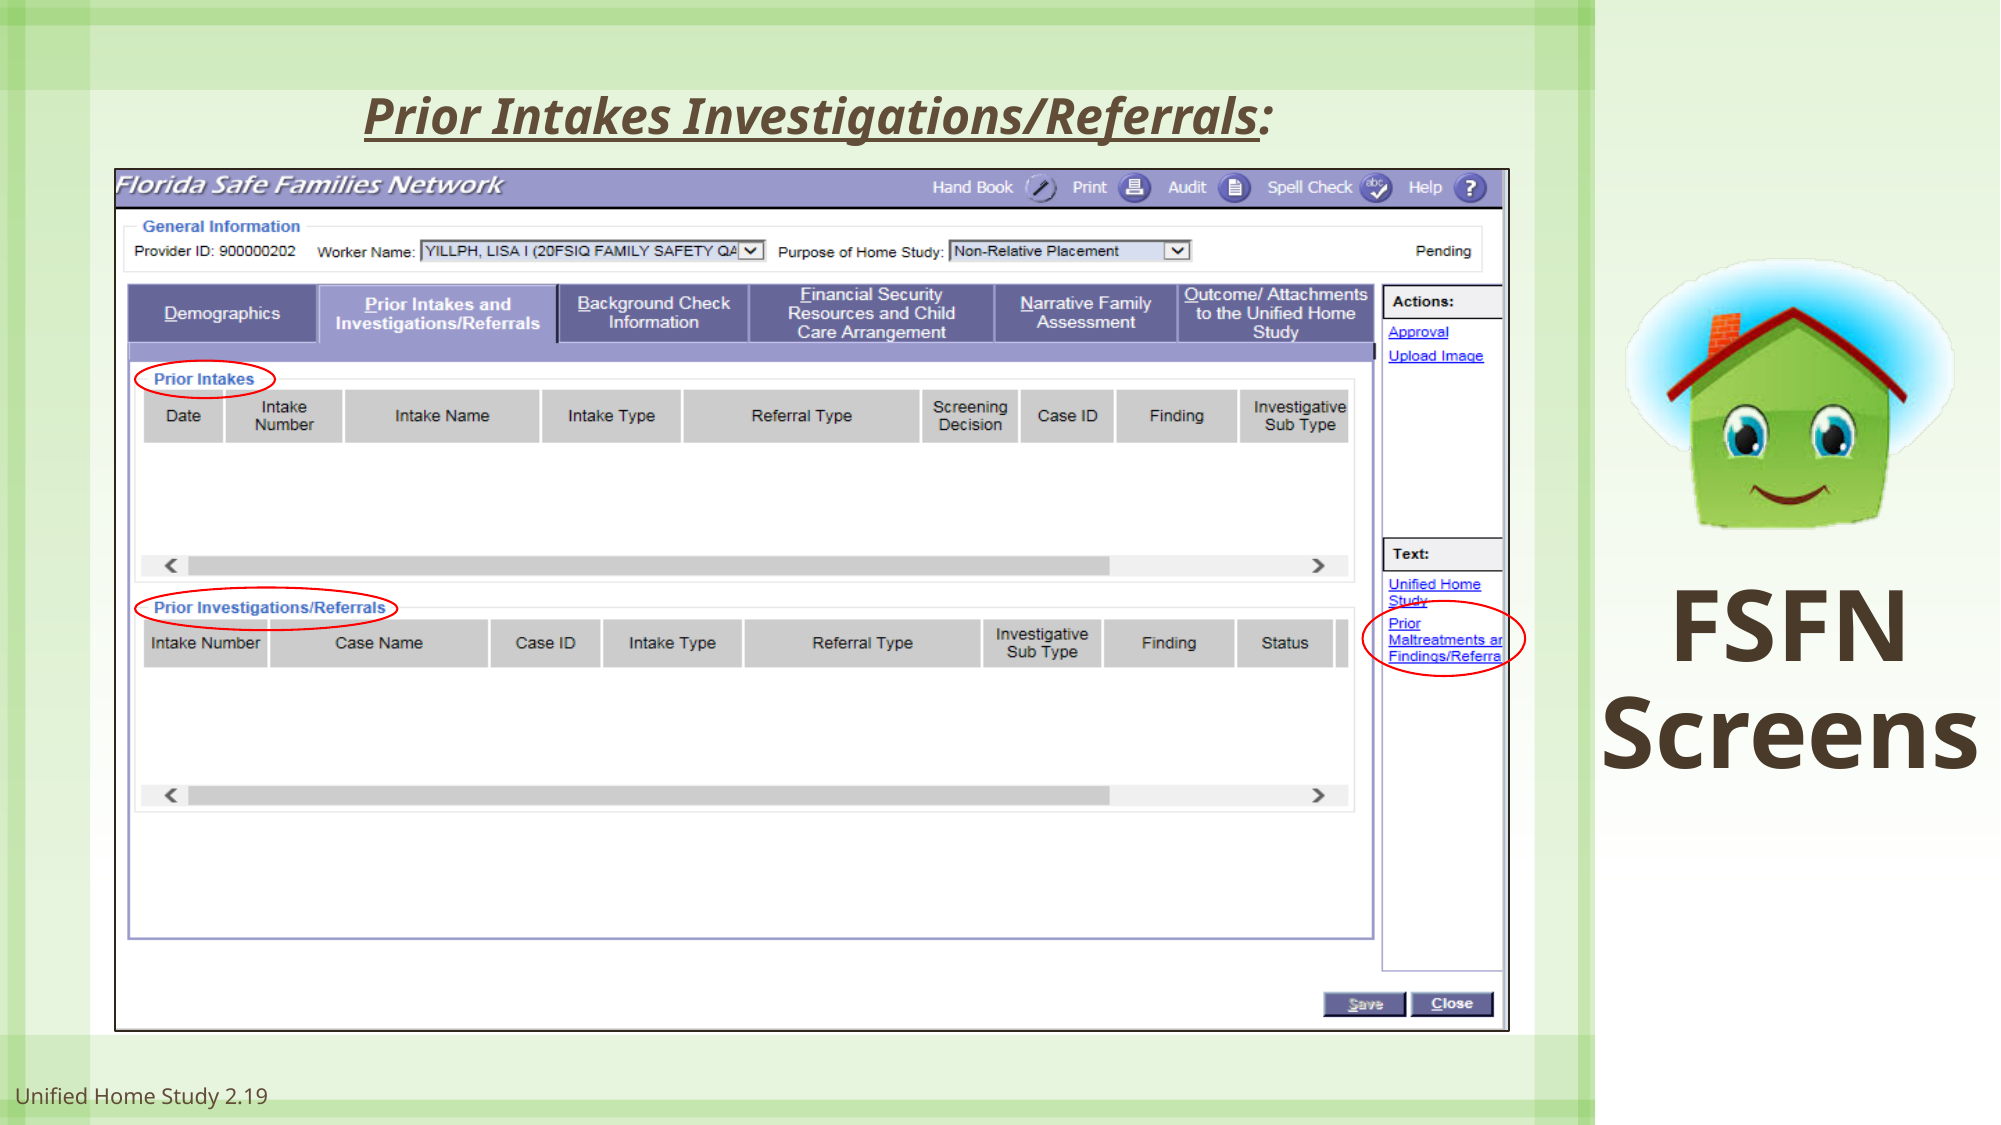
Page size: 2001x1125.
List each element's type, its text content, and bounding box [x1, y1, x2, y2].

text_box Unified Home Study 2.19 [0, 1074, 449, 1125]
text_box [1508, 614, 1527, 663]
picture [115, 169, 1508, 1031]
text_box Prior Intakes Investigations/Referrals: [348, 77, 1302, 153]
title FSFN Screens [1581, 544, 2000, 798]
picture [1615, 232, 1966, 583]
